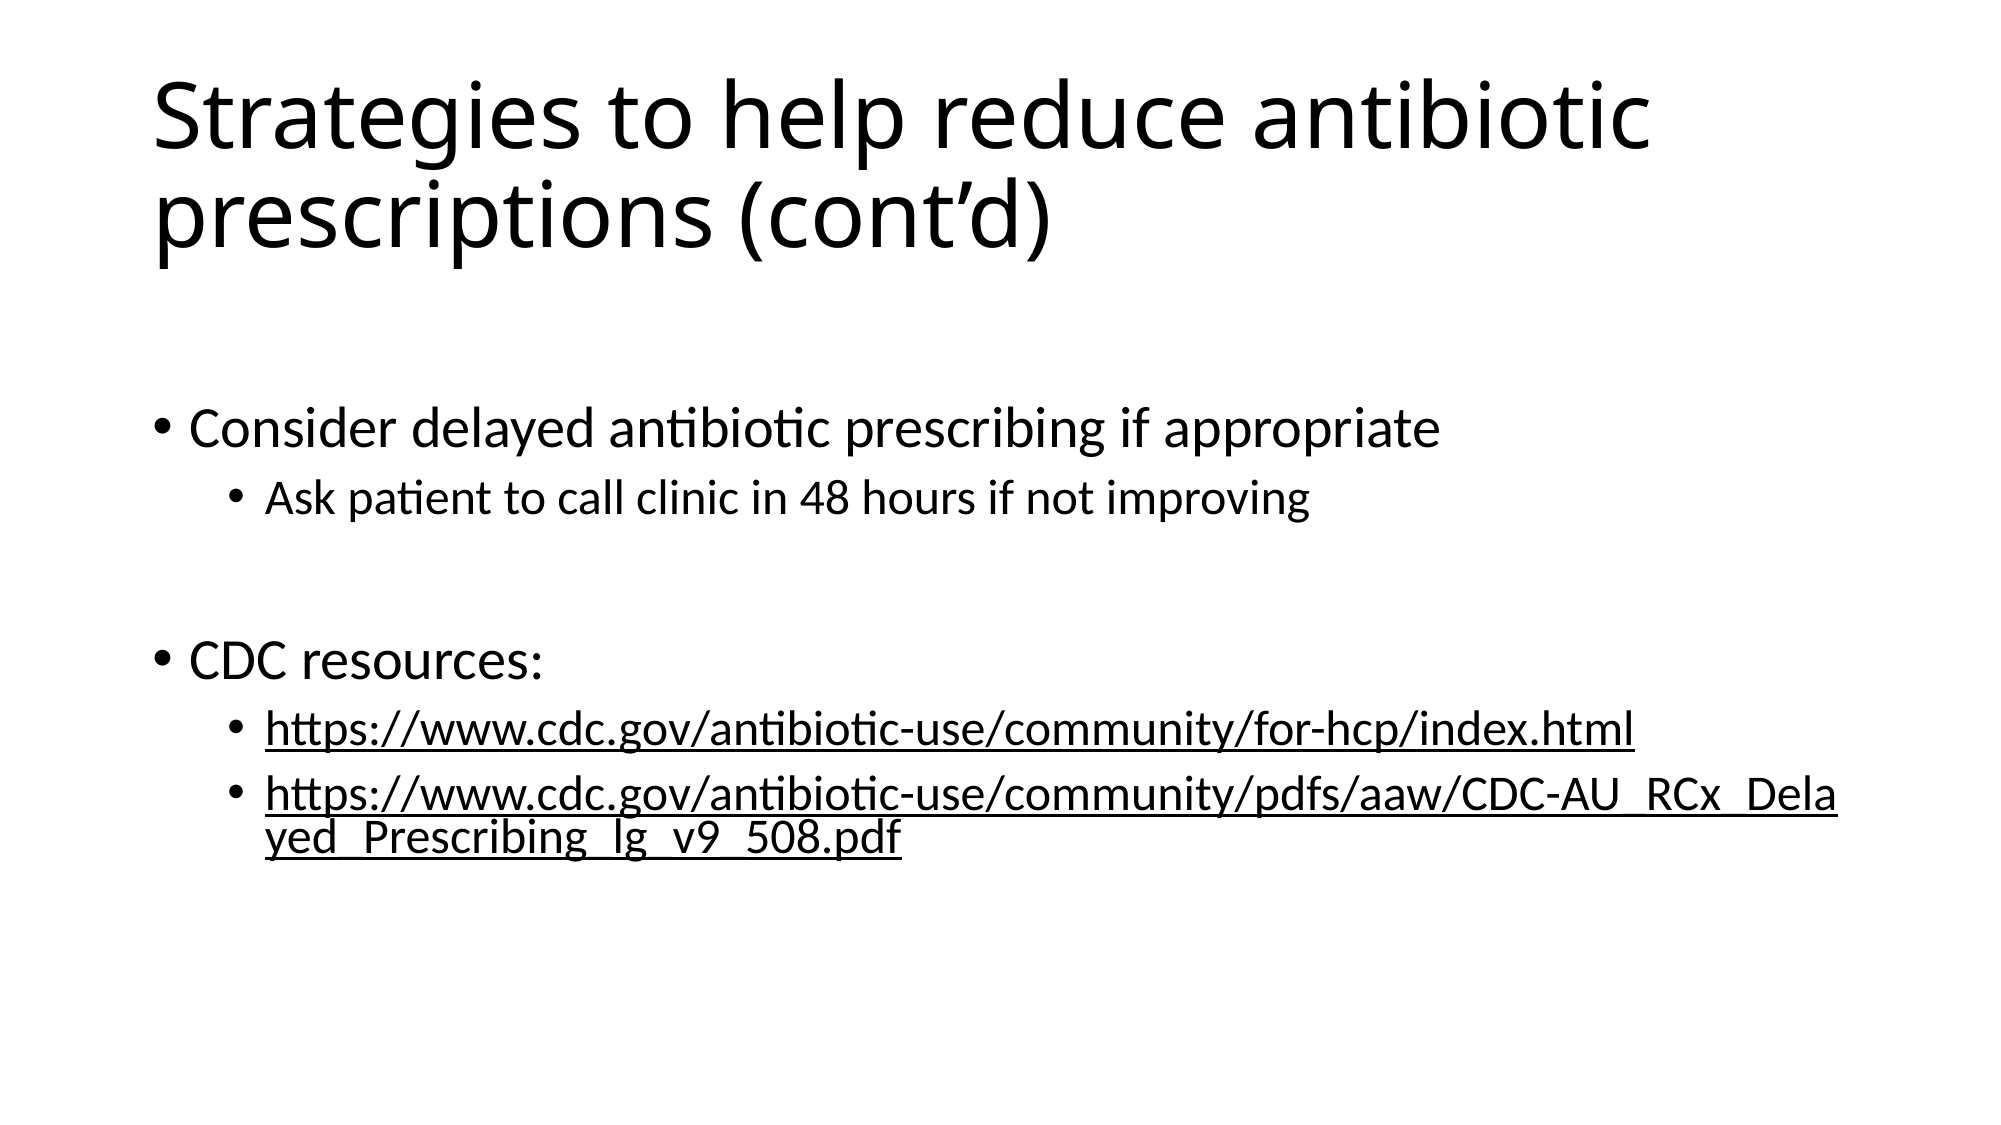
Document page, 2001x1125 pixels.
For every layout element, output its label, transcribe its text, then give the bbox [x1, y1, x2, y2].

list Consider delayed antibiotic prescribing if appropriate Ask patient to call clinic in 48 hours if not improving CDC resources: https://www.cdc.gov/antibiotic-use/community/for-hcp/index.html https://www.cdc.gov/antibiotic-use/community/pdfs/aaw/CDC-AU_RCx_Delayed_Prescribing_lg_v9_508.pdf [137, 299, 1863, 1014]
title Strategies to help reduce antibiotic prescriptions (cont’d) [137, 59, 1863, 278]
